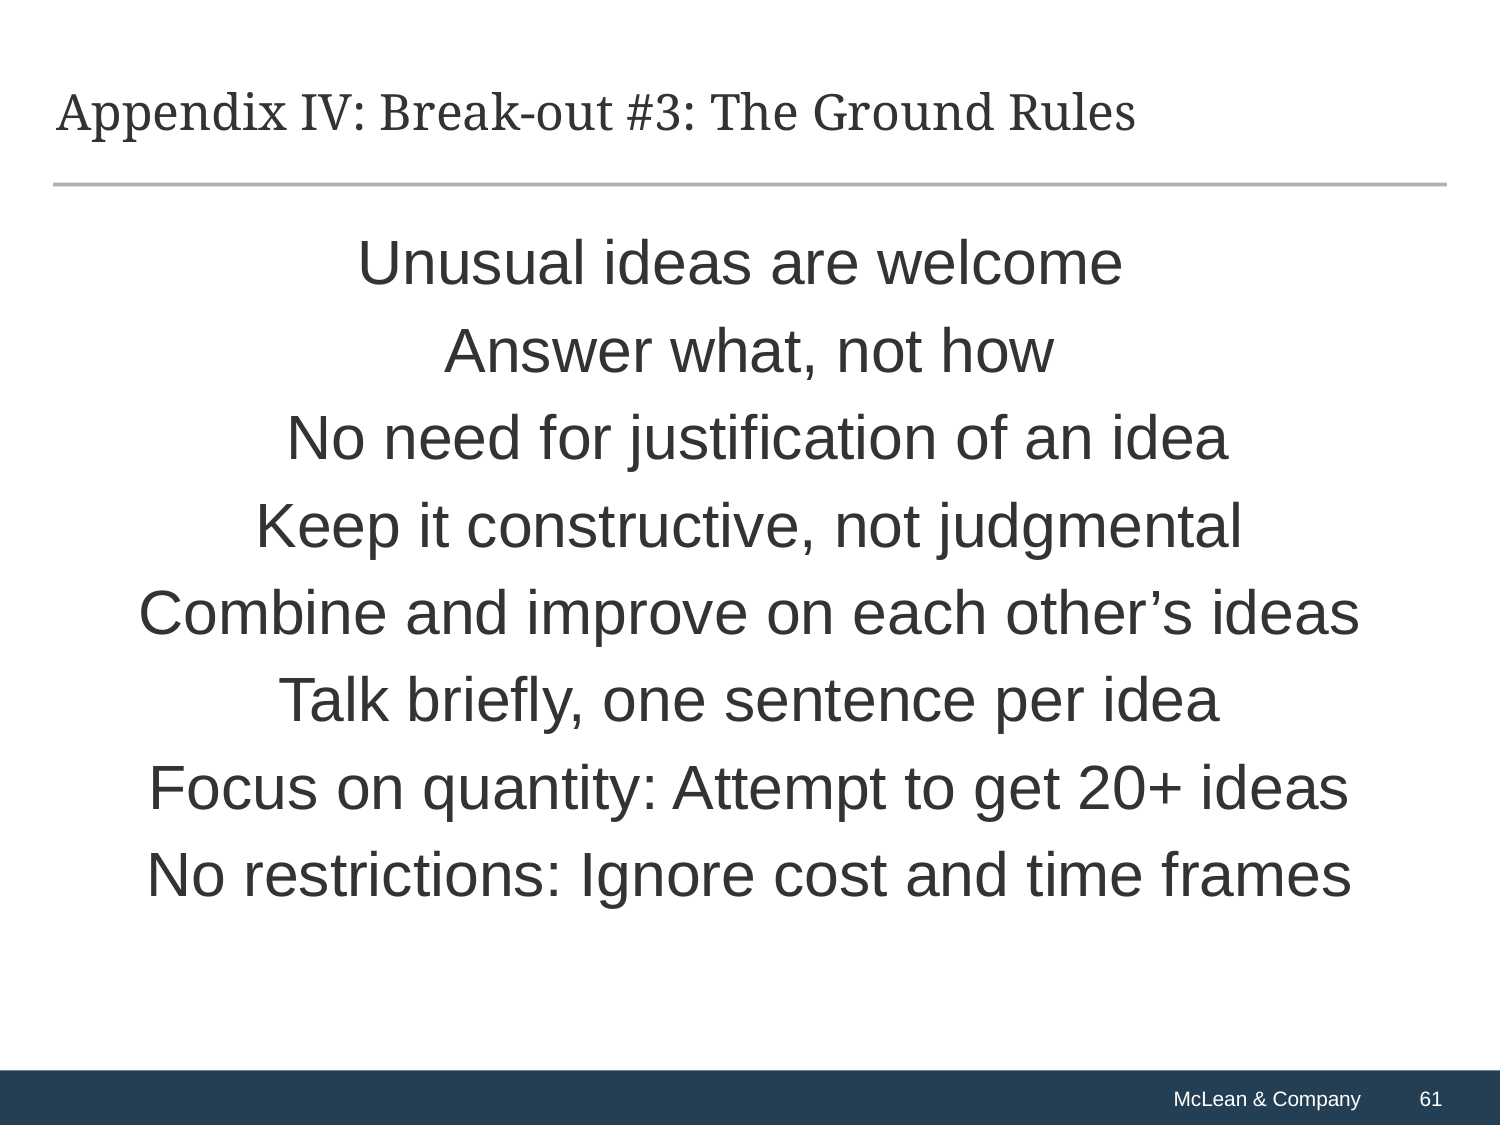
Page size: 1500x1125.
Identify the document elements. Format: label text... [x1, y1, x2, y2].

text_box Unusual ideas are welcome Answer what, not how No need for justification of an idea Keep it constructive, not judgmental Combine and improve on each other’s ideas Talk briefly, one sentence per idea Focus on quantity: Attempt to get 20+ ideas No restrictions: Ignore cost and time frames [35, 214, 1465, 953]
title Appendix IV: Break-out #3: The Ground Rules [41, 42, 1457, 185]
